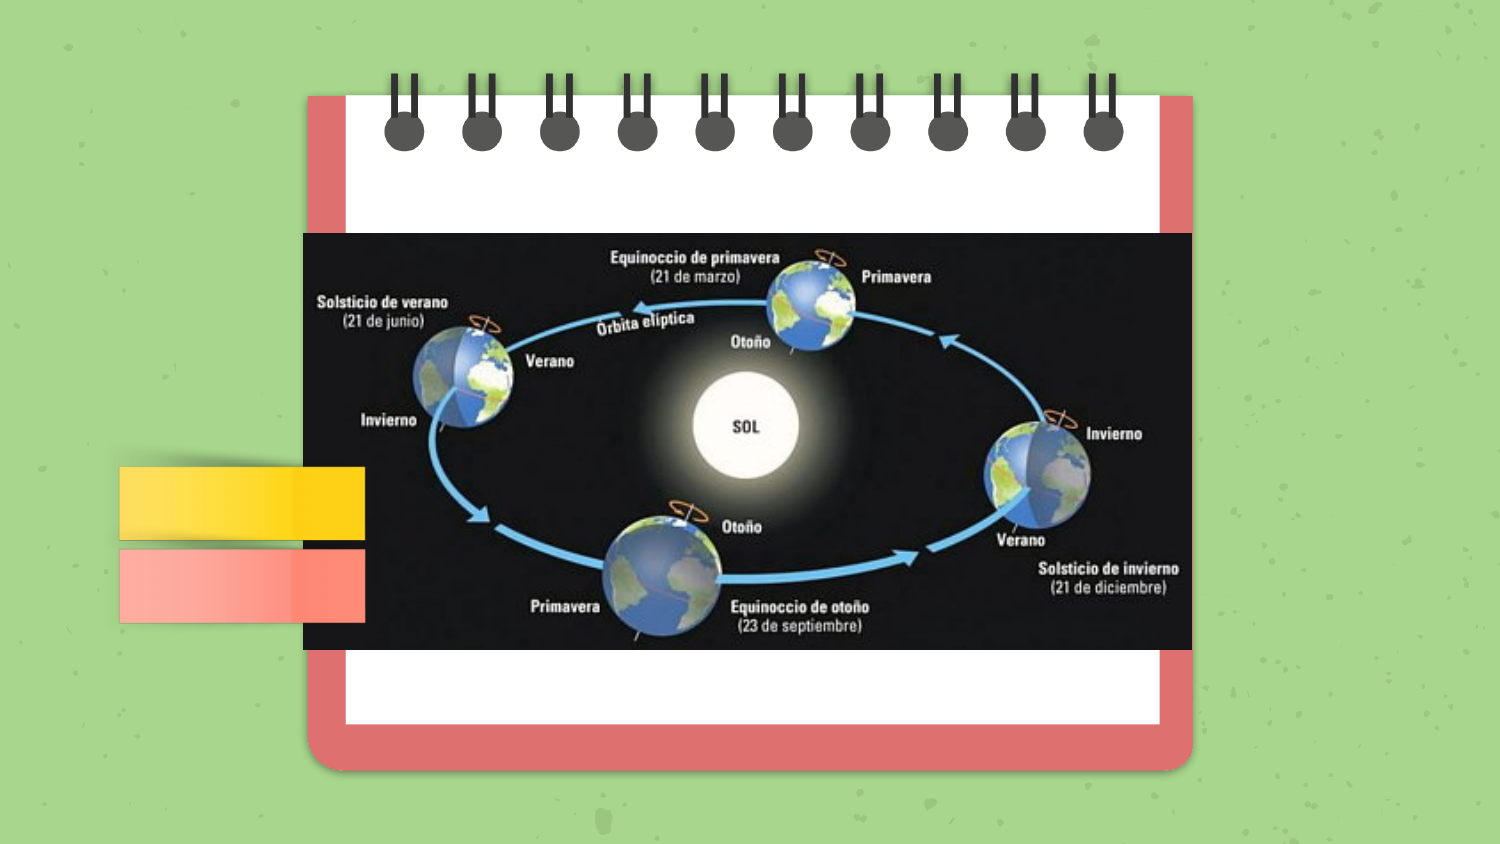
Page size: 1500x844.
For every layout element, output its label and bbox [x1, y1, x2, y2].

picture [76, 73, 1193, 771]
